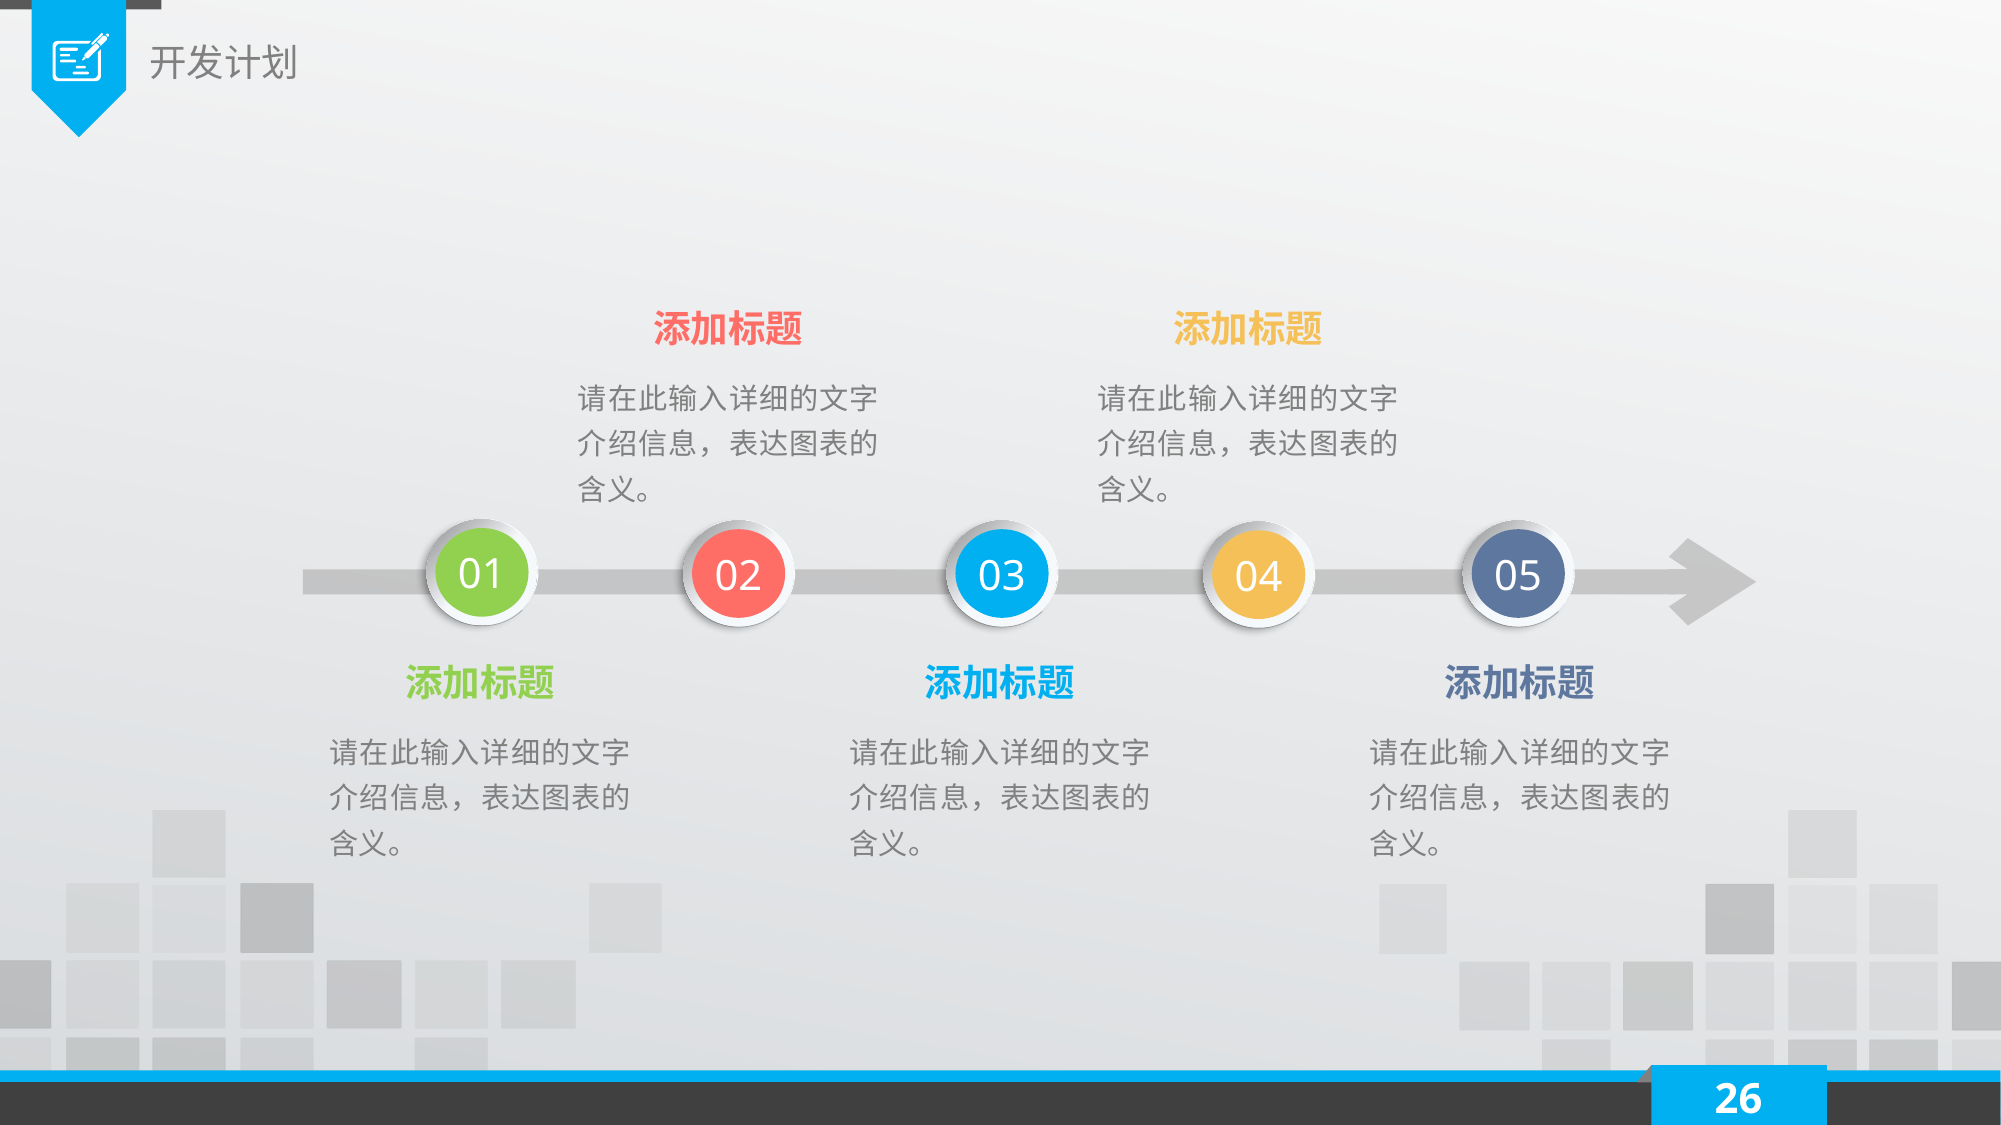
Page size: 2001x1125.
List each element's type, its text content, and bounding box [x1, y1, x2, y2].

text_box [420, 513, 543, 631]
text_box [31, 0, 127, 138]
text_box 请在此输入详细的文字介绍信息，表达图表的含义。 [1354, 716, 1686, 868]
text_box 添加标题 [1430, 651, 1610, 712]
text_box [940, 514, 1064, 632]
text_box [0, 0, 29, 12]
text_box [666, 1080, 1373, 1125]
text_box 请在此输入详细的文字介绍信息，表达图表的含义。 [834, 716, 1166, 868]
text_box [0, 810, 662, 1125]
text_box [666, 1068, 1373, 1080]
text_box 请在此输入详细的文字介绍信息，表达图表的含义。 [563, 362, 894, 514]
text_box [1379, 810, 2001, 1125]
text_box 添加标题 [638, 297, 819, 358]
text_box 添加标题 [1158, 297, 1339, 358]
text_box 请在此输入详细的文字介绍信息，表达图表的含义。 [1082, 362, 1414, 514]
text_box 添加标题 [390, 651, 571, 712]
text_box 添加标题 [910, 651, 1090, 712]
text_box 请在此输入详细的文字介绍信息，表达图表的含义。 [315, 716, 646, 808]
text_box [129, 0, 164, 12]
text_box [1197, 516, 1320, 634]
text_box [677, 514, 800, 632]
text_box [1457, 514, 1580, 632]
text_box 开发计划 [137, 33, 363, 90]
